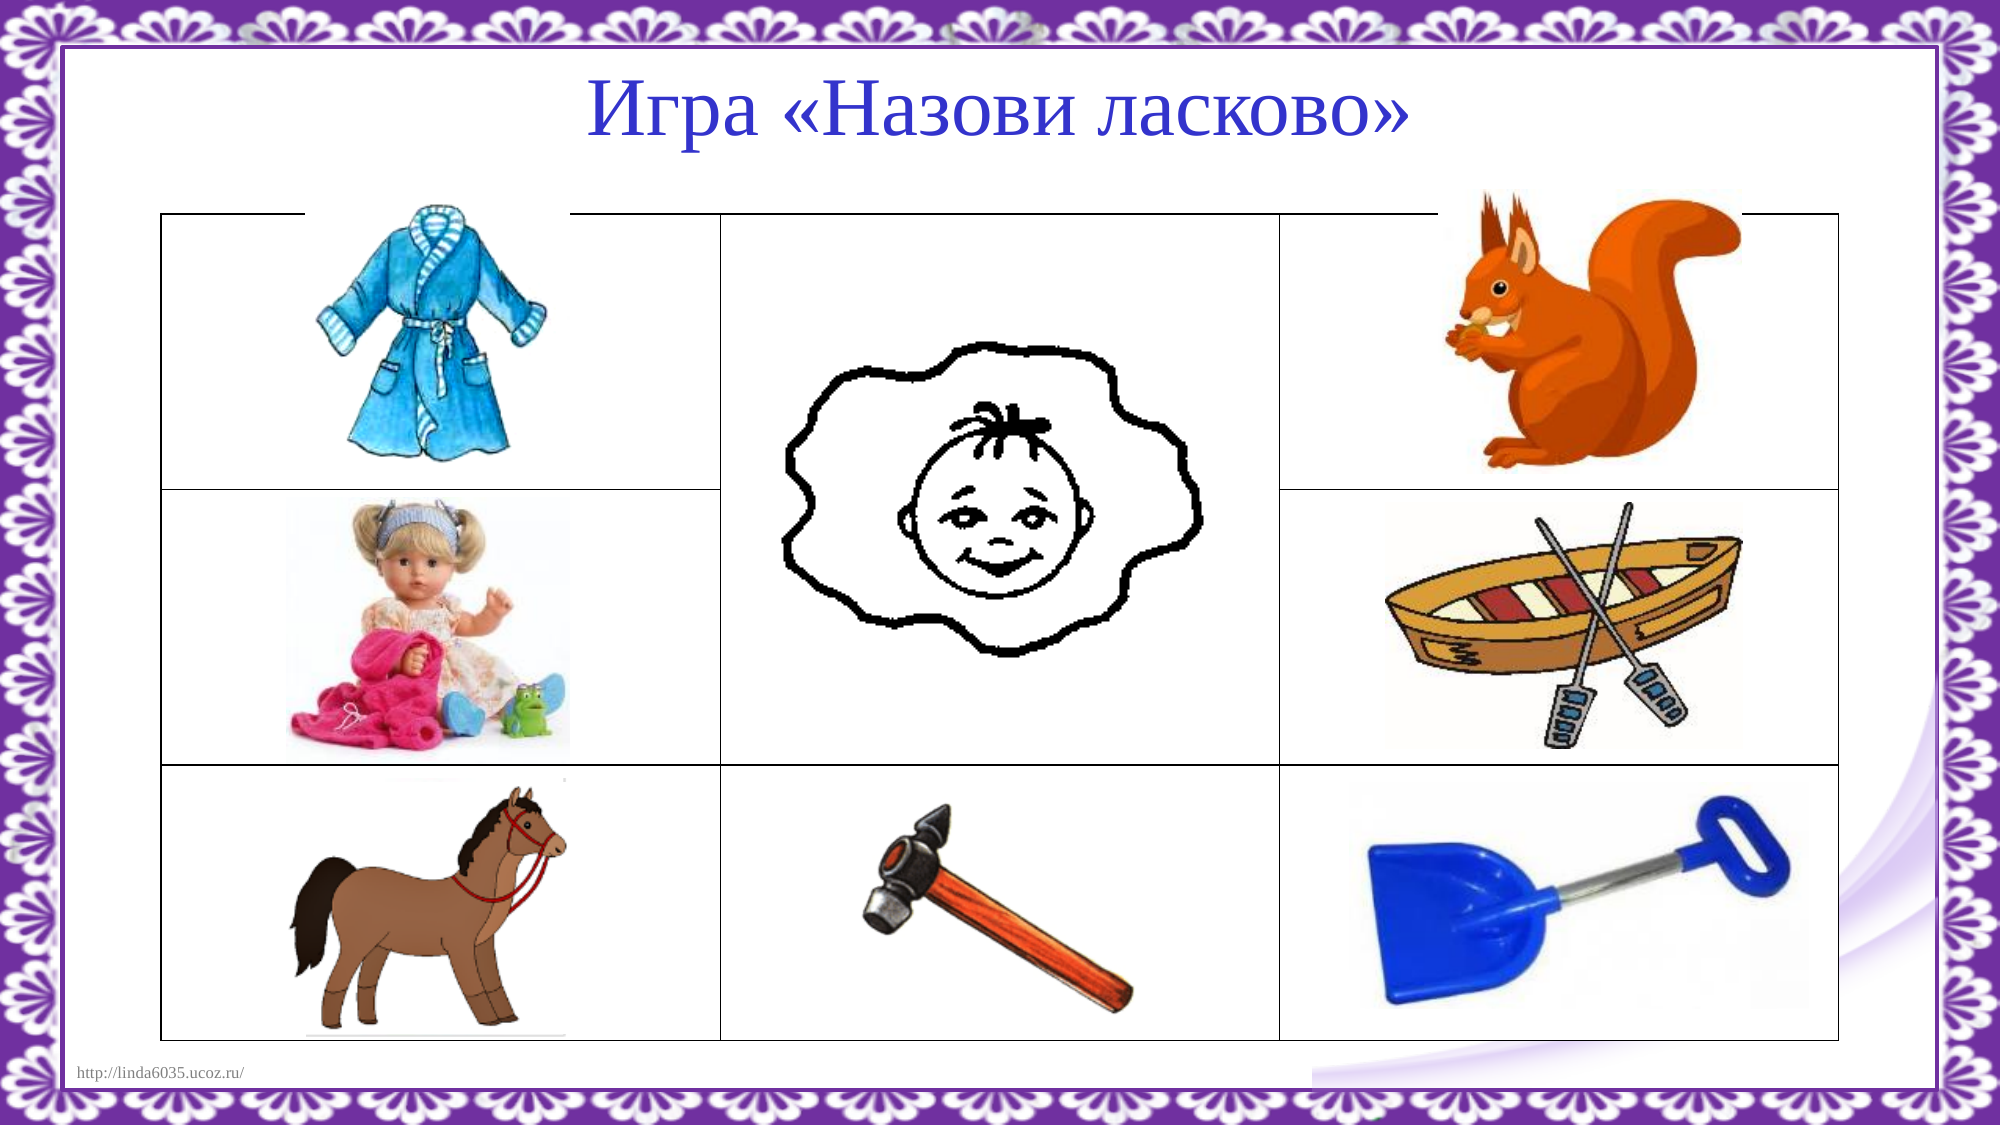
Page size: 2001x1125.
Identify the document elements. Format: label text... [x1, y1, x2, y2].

picture [750, 298, 1258, 686]
picture [287, 778, 573, 1040]
table_header [1280, 215, 1838, 489]
table_header [721, 215, 1279, 764]
table_cell [1280, 490, 1838, 764]
picture [1349, 782, 1810, 1010]
table_cell [1280, 766, 1838, 1040]
table_cell [721, 766, 1279, 1040]
picture [1385, 501, 1744, 749]
table_cell [162, 766, 720, 1040]
picture [285, 496, 570, 765]
table_cell [162, 490, 720, 764]
table_header [162, 215, 720, 489]
picture [1438, 189, 1742, 474]
picture [843, 795, 1157, 1023]
title Игра «Назови ласково» [99, 45, 1900, 233]
picture [305, 182, 570, 474]
picture [0, 0, 2000, 1125]
